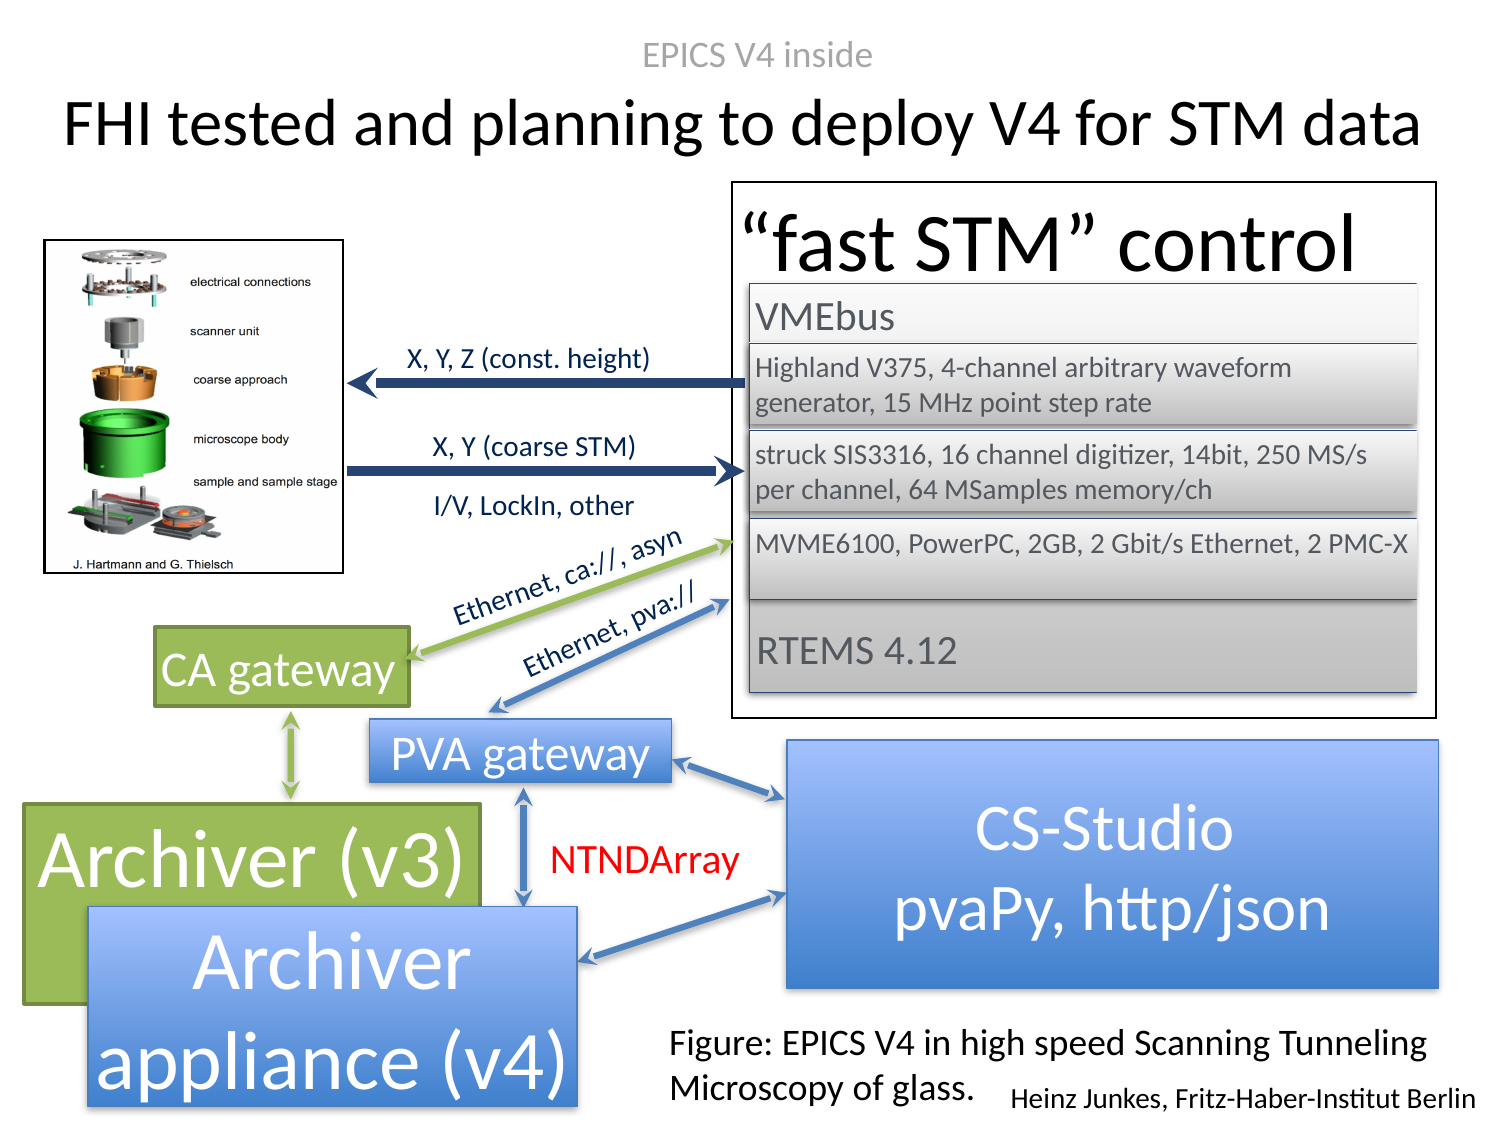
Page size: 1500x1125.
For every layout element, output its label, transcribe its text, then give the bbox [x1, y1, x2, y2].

text_box [708, 598, 730, 616]
text_box [582, 947, 598, 966]
picture [45, 240, 343, 573]
text_box Ethernet, ca://, asyn [440, 508, 694, 640]
text_box [764, 784, 785, 802]
text_box Archiver appliance (v4) [87, 906, 578, 1107]
text_box [419, 543, 719, 656]
text_box [687, 762, 770, 797]
text_box Heinz Junkes, Fritz-Haber-Institut Berlin [995, 1072, 1492, 1122]
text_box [748, 282, 1417, 693]
text_box PVA gateway [369, 718, 672, 783]
text_box [347, 377, 360, 390]
text_box [281, 711, 301, 730]
text_box [281, 780, 301, 800]
text_box [514, 791, 533, 904]
text_box I/V, LockIn, other [427, 479, 641, 527]
text_box NTNDArray [544, 826, 747, 888]
text_box [404, 643, 426, 662]
text_box [502, 603, 716, 708]
text_box [732, 464, 743, 478]
text_box “fast STM” control [732, 181, 1437, 719]
text_box Ethernet, pva:// [508, 563, 711, 692]
text_box [671, 756, 693, 775]
text_box Figure: EPICS V4 in high speed Scanning Tunneling Microscopy of glass. [654, 1010, 1452, 1116]
list EPICS V4 inside [340, 22, 1176, 88]
text_box [592, 895, 772, 960]
text_box [766, 889, 788, 908]
text_box CS-Studio pvaPy, http/json [786, 739, 1439, 989]
text_box [287, 728, 294, 782]
text_box X, Y (coarse STM) [426, 421, 643, 468]
text_box [713, 538, 735, 556]
text_box Archiver (v3) appliance [22, 802, 482, 1006]
title FHI tested and planning to deploy V4 for STM data [24, 74, 1463, 164]
text_box [488, 695, 510, 713]
text_box CA gateway [153, 625, 411, 708]
text_box X, Y, Z (const. height) [401, 333, 658, 380]
